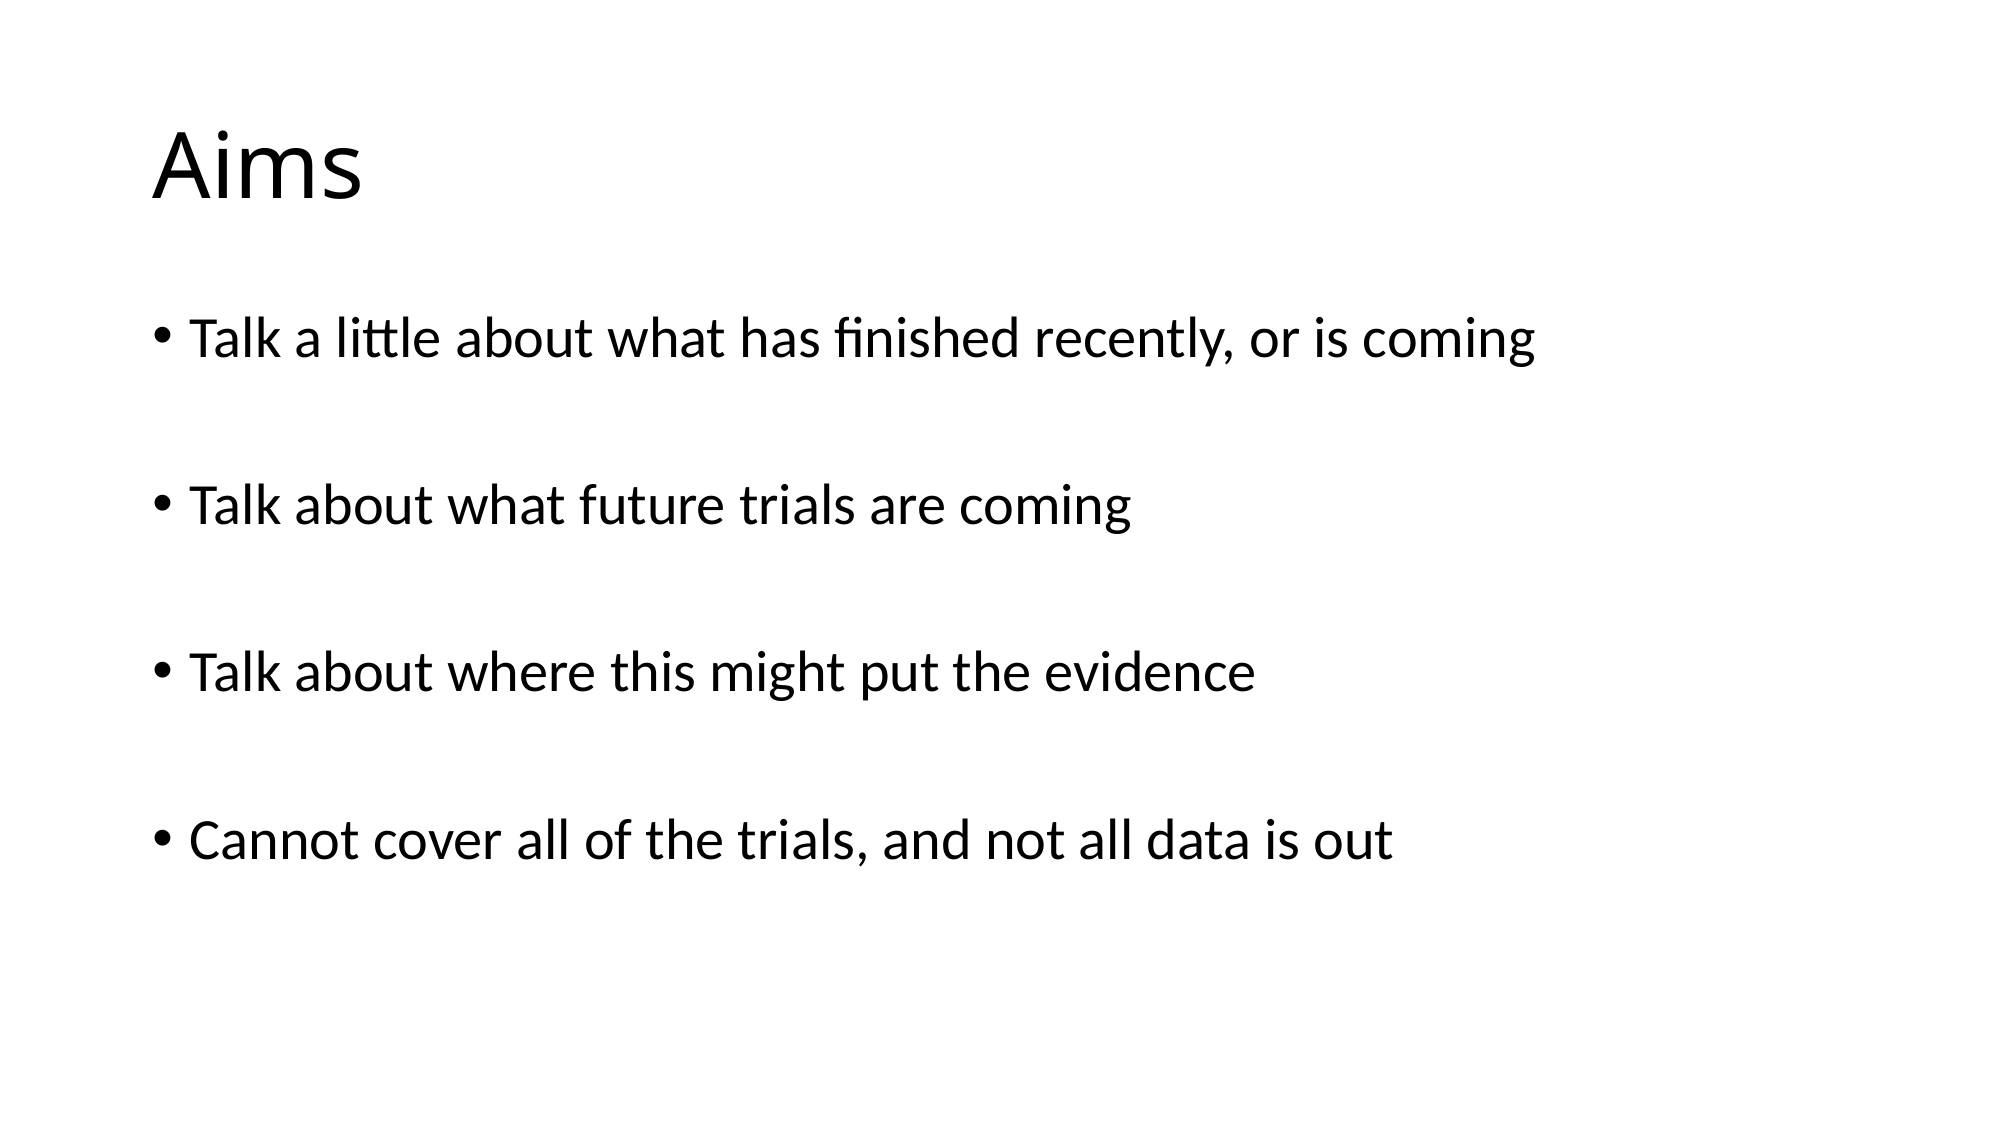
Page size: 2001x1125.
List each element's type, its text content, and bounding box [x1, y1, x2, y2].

list Talk a little about what has finished recently, or is coming Talk about what future trials are coming Talk about where this might put the evidence Cannot cover all of the trials, and not all data is out [137, 299, 1863, 1014]
title Aims [137, 59, 1863, 278]
